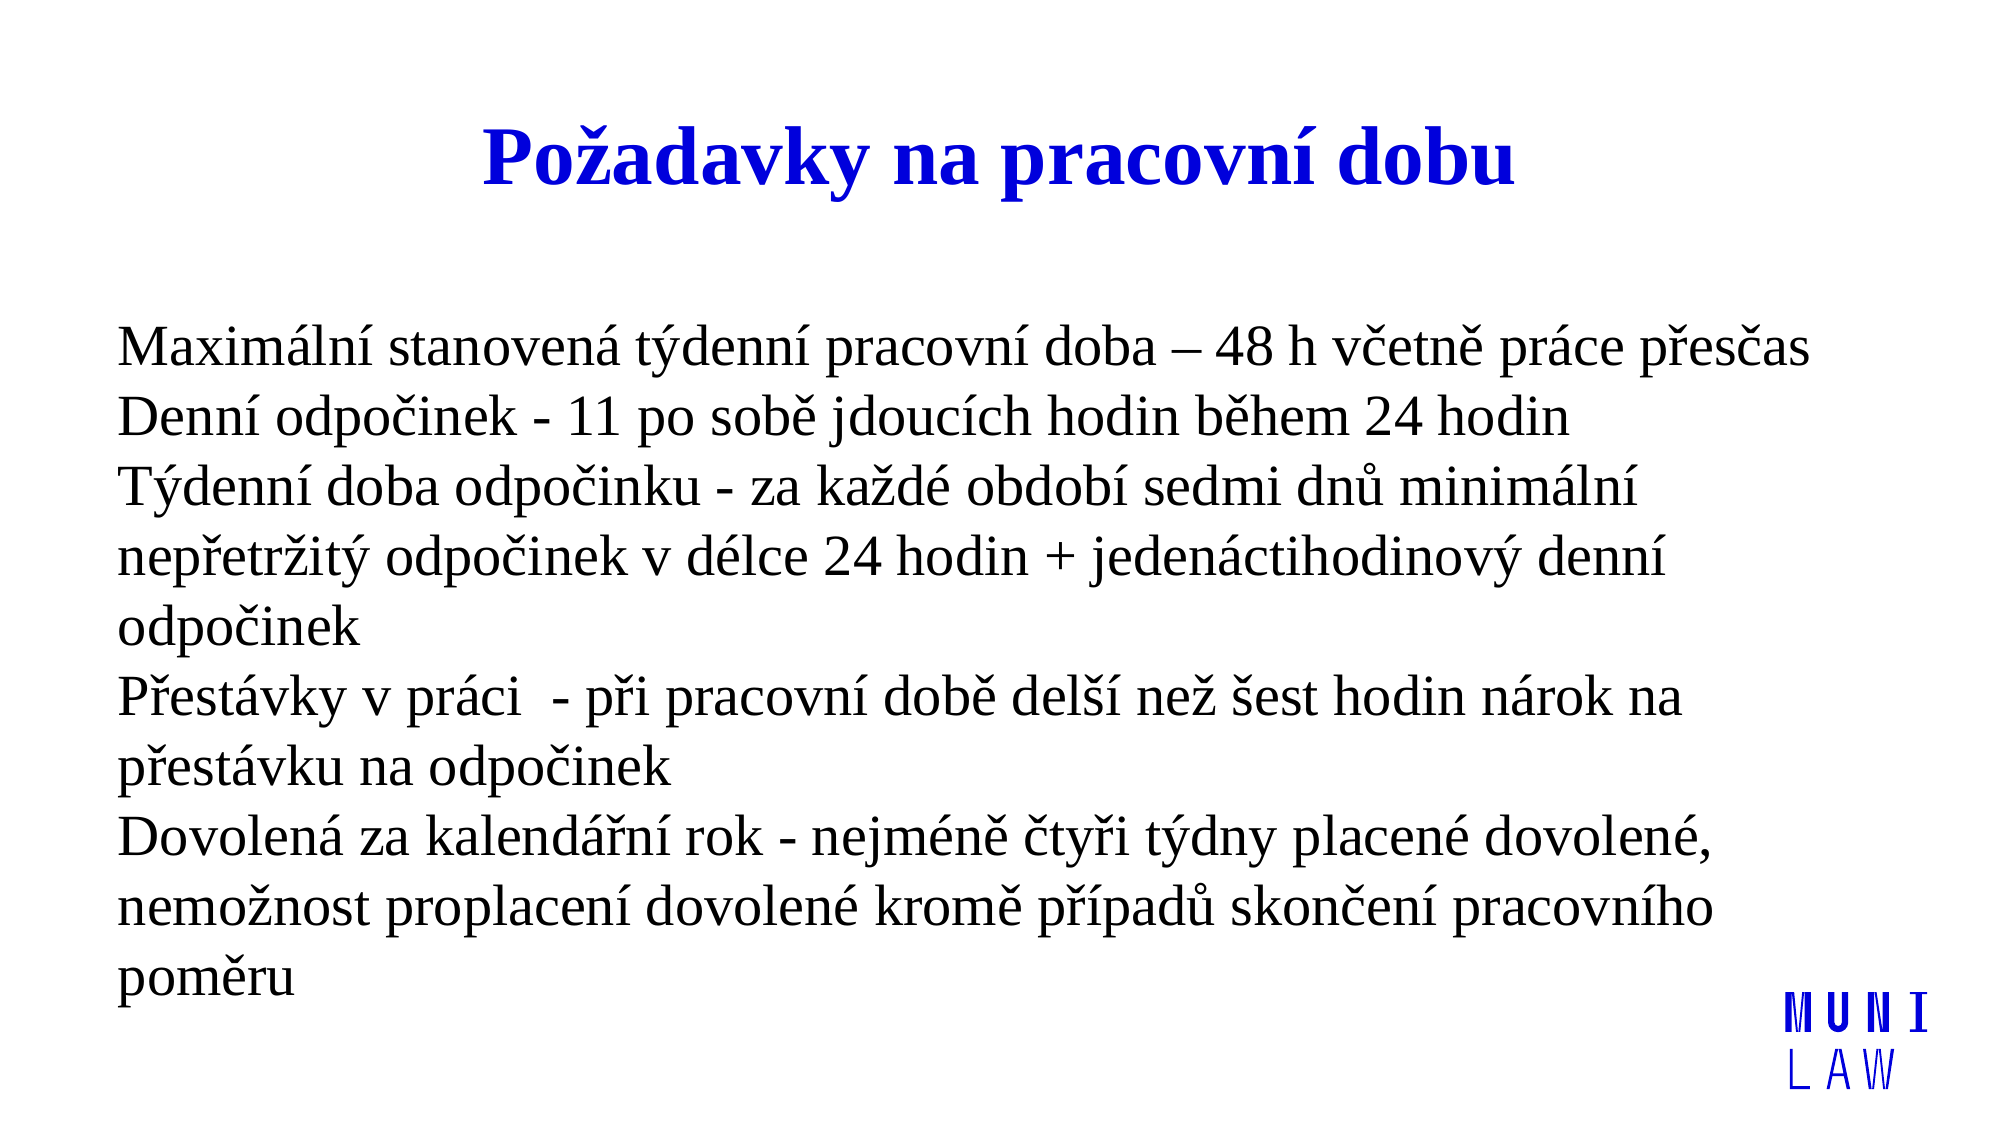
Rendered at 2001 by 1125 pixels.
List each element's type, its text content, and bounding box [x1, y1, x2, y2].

title Požadavky na pracovní dobu [118, 118, 1883, 193]
list Maximální stanovená týdenní pracovní doba – 48 h včetně práce přesčas Denní odpočinek - 11 po sobě jdoucích hodin během 24 hodin Týdenní doba odpočinku - za každé období sedmi dnů minimální nepřetržitý odpočinek v délce 24 hodin + jedenáctihodinový denní odpočinek Přestávky v práci - při pracovní době delší než šest hodin nárok na přestávku na odpočinek Dovolená za kalendářní rok - nejméně čtyři týdny placené dovolené, nemožnost proplacení dovolené kromě případů skončení pracovního poměru [117, 307, 1882, 957]
